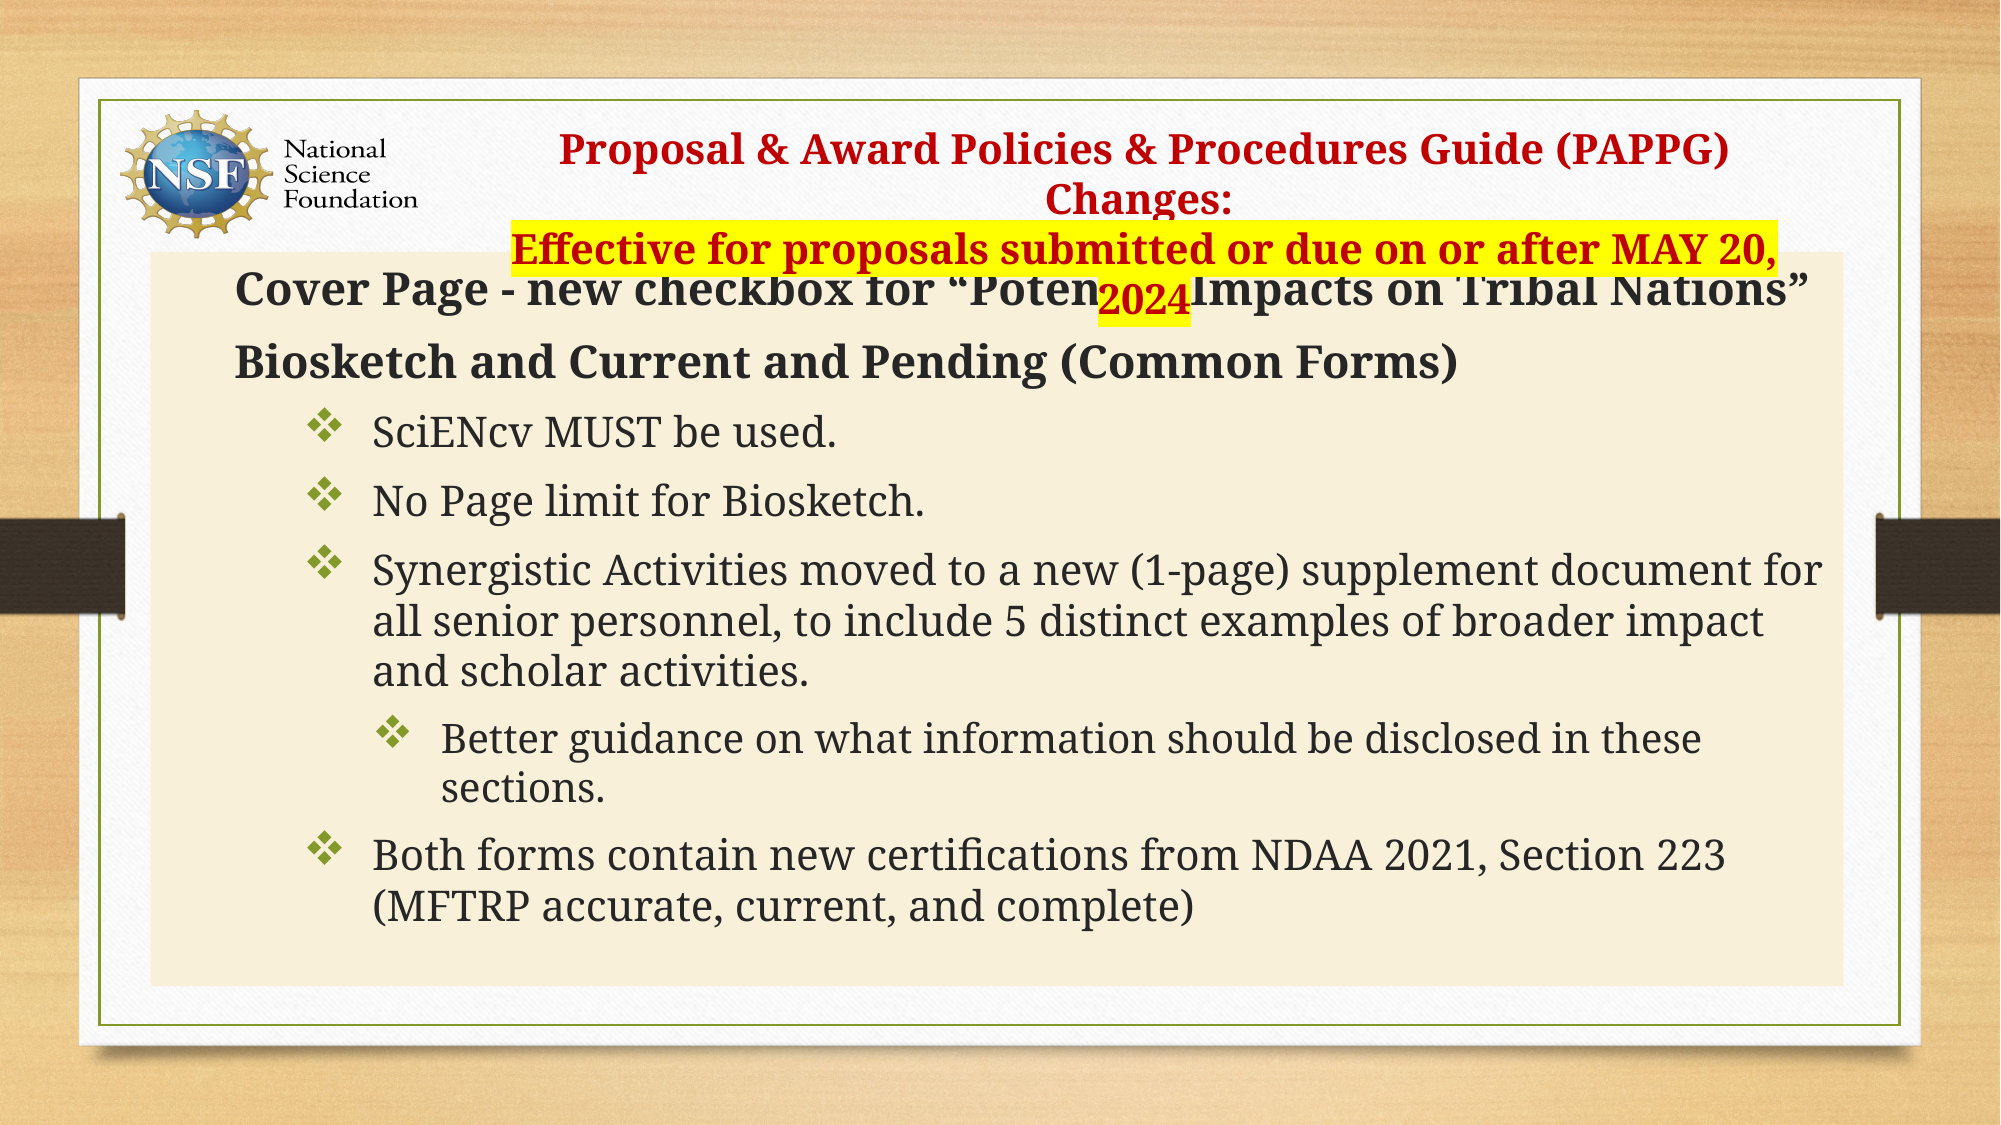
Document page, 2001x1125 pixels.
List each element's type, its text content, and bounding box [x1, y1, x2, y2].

text_box Proposal & Award Policies & Procedures Guide (PAPPG) Changes: Effective for proposals submitted or due on or after MAY 20, 2024 [445, 115, 1844, 331]
list Cover Page - new checkbox for “Potential Impacts on Tribal Nations” Biosketch and Current and Pending (Common Forms) SciENcv MUST be used. No Page limit for Biosketch. Synergistic Activities moved to a new (1-page) supplement document for all senior personnel, to include 5 distinct examples of broader impact and scholar activities. Better guidance on what information should be disclosed in these sections. Both forms contain new certifications from NDAA 2021, Section 223 (MFTRP accurate, current, and complete) [150, 251, 1844, 987]
picture [0, 0, 2001, 1125]
